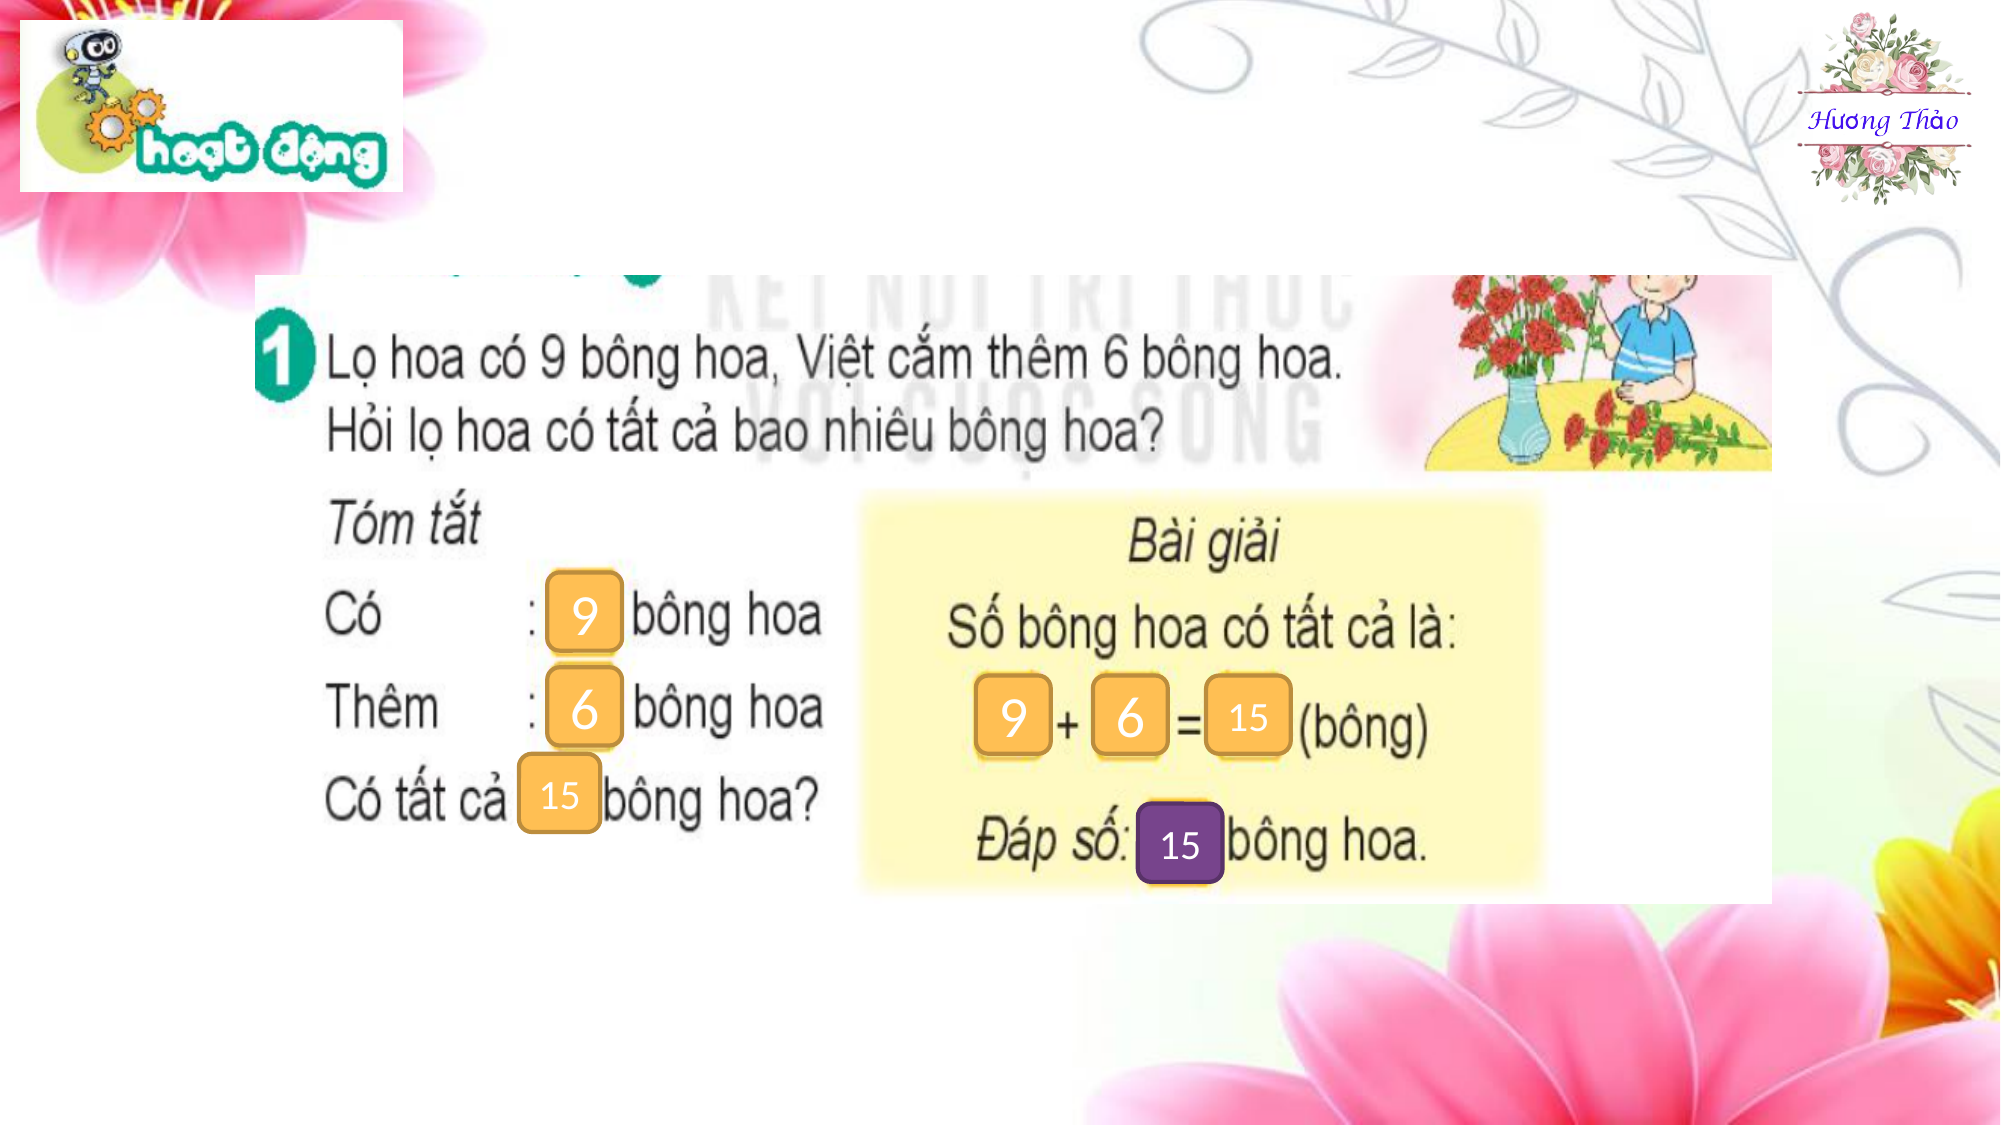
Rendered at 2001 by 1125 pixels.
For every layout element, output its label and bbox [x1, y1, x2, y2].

list [19, 20, 403, 192]
picture [0, 0, 2001, 1125]
list [1754, 0, 2000, 248]
